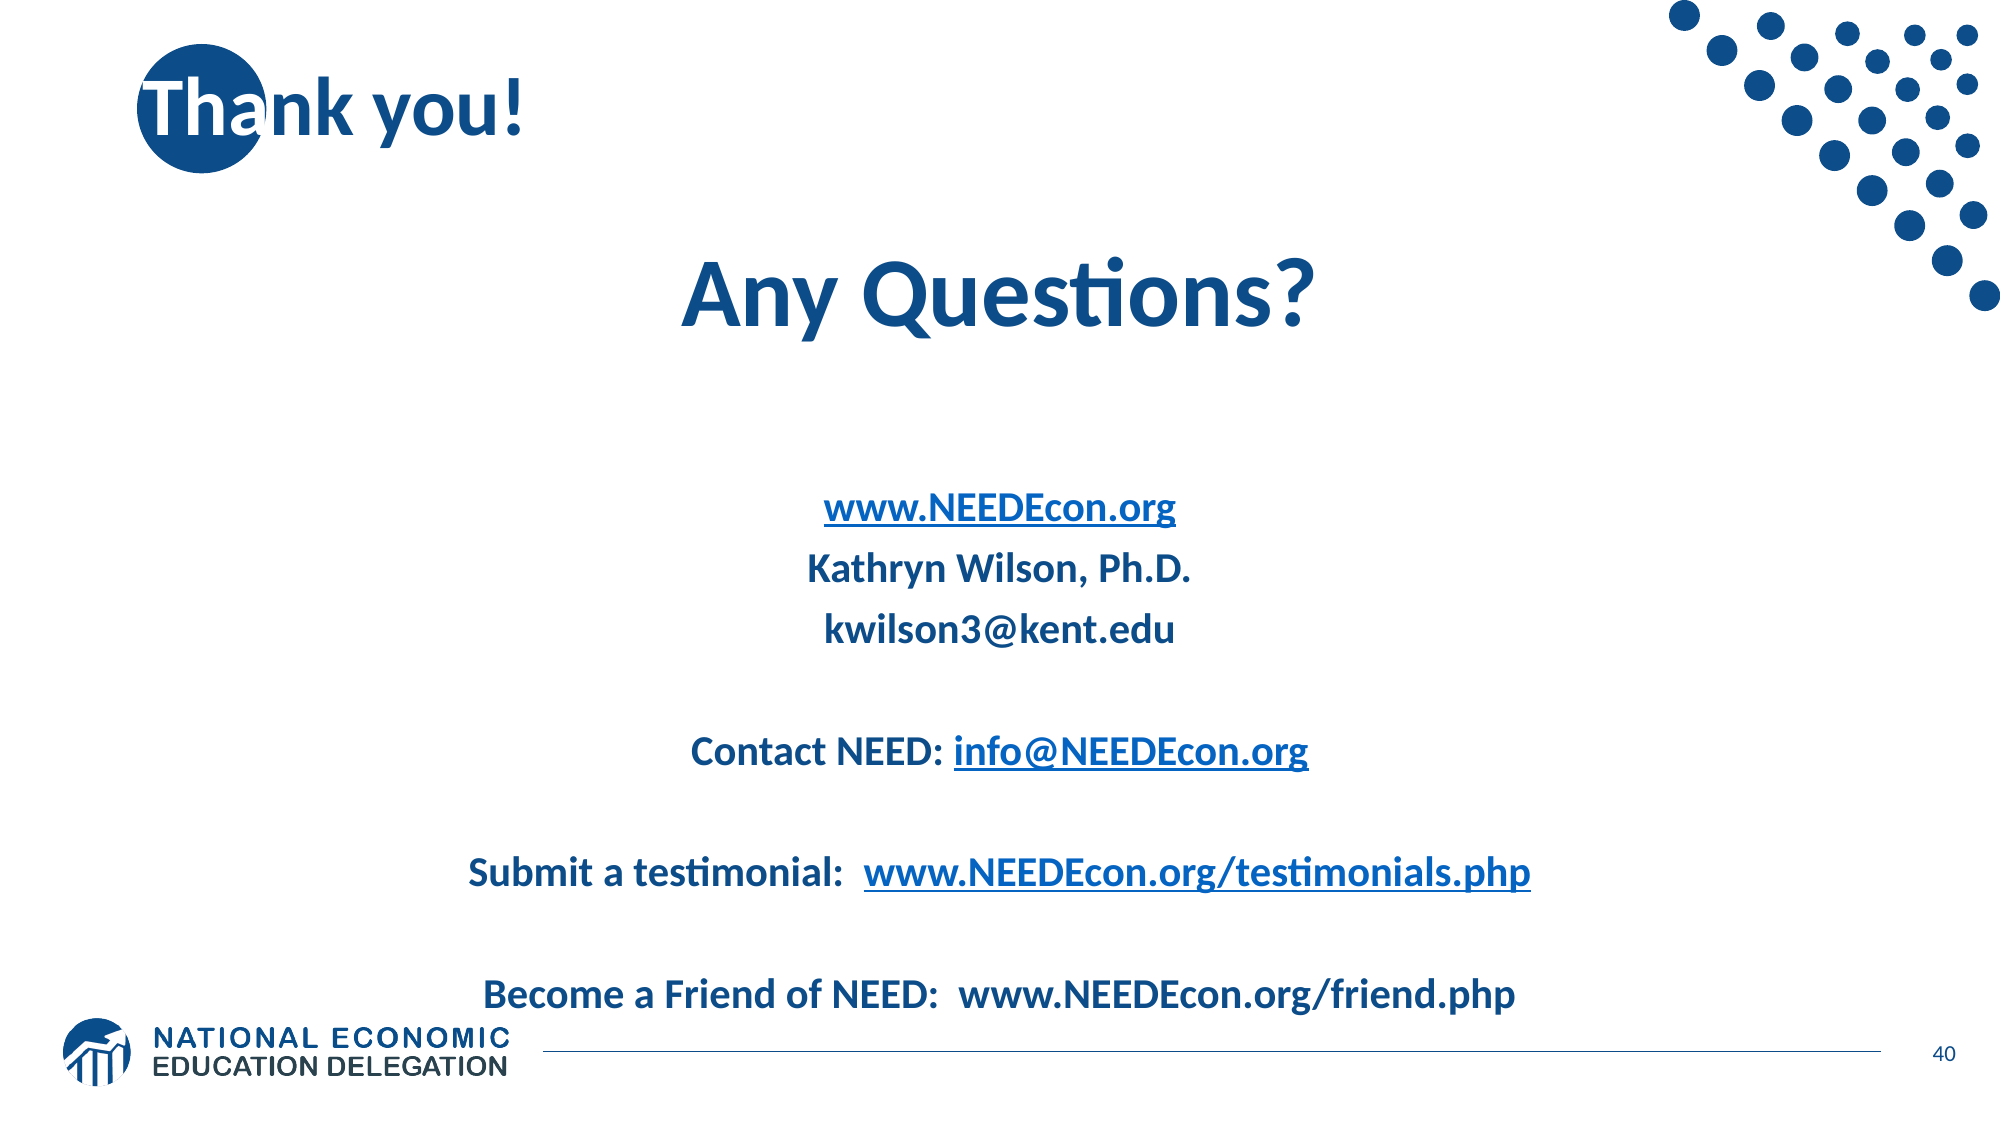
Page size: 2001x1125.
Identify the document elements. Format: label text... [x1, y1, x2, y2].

slide_number 40 [1521, 1022, 1972, 1082]
list Any Questions? www.NEEDEcon.org Kathryn Wilson, Ph.D. kwilson3@kent.edu Contact NEED: info@NEEDEcon.org Submit a testimonial: www.NEEDEcon.org/testimonials.php Become a Friend of NEED: www.NEEDEcon.org/friend.php [137, 108, 1863, 1032]
title Thank you! [108, 0, 1834, 218]
picture [55, 1013, 520, 1091]
